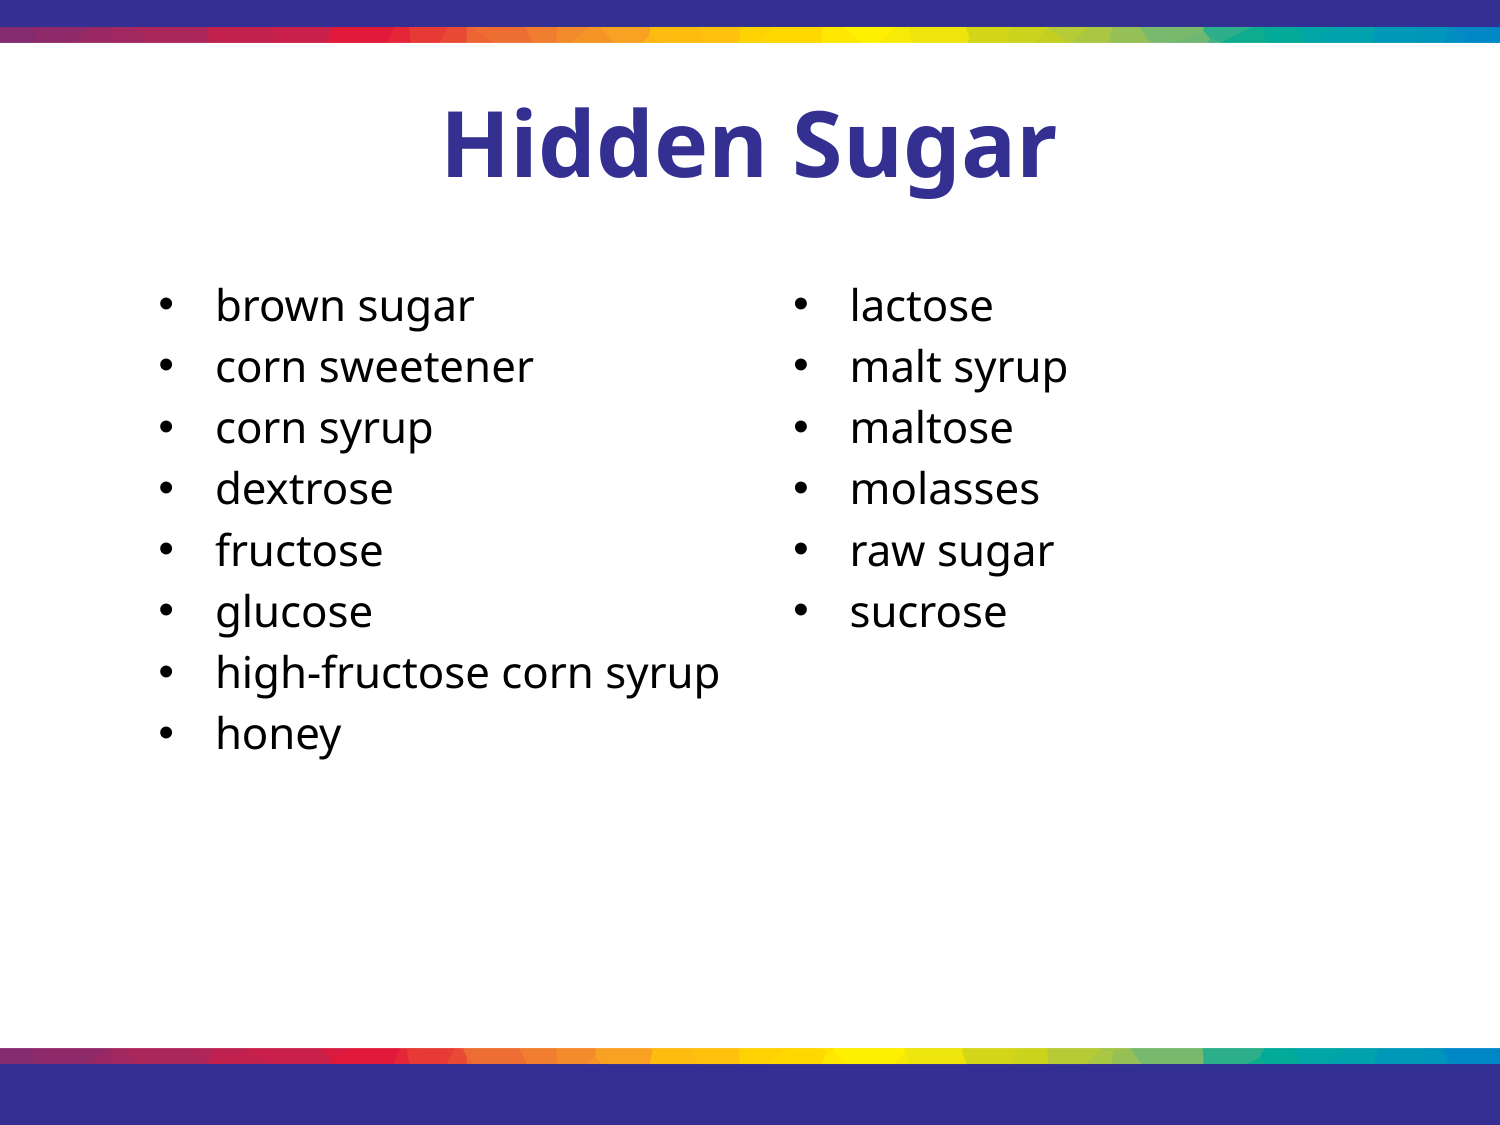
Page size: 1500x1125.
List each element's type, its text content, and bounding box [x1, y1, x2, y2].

list brown sugar corn sweetener corn syrup dextrose fructose glucose high-fructose corn syrup honey lactose malt syrup maltose molasses raw sugar sucrose [144, 269, 1443, 787]
picture [0, 0, 1500, 1125]
title Hidden Sugar [75, 78, 1425, 233]
